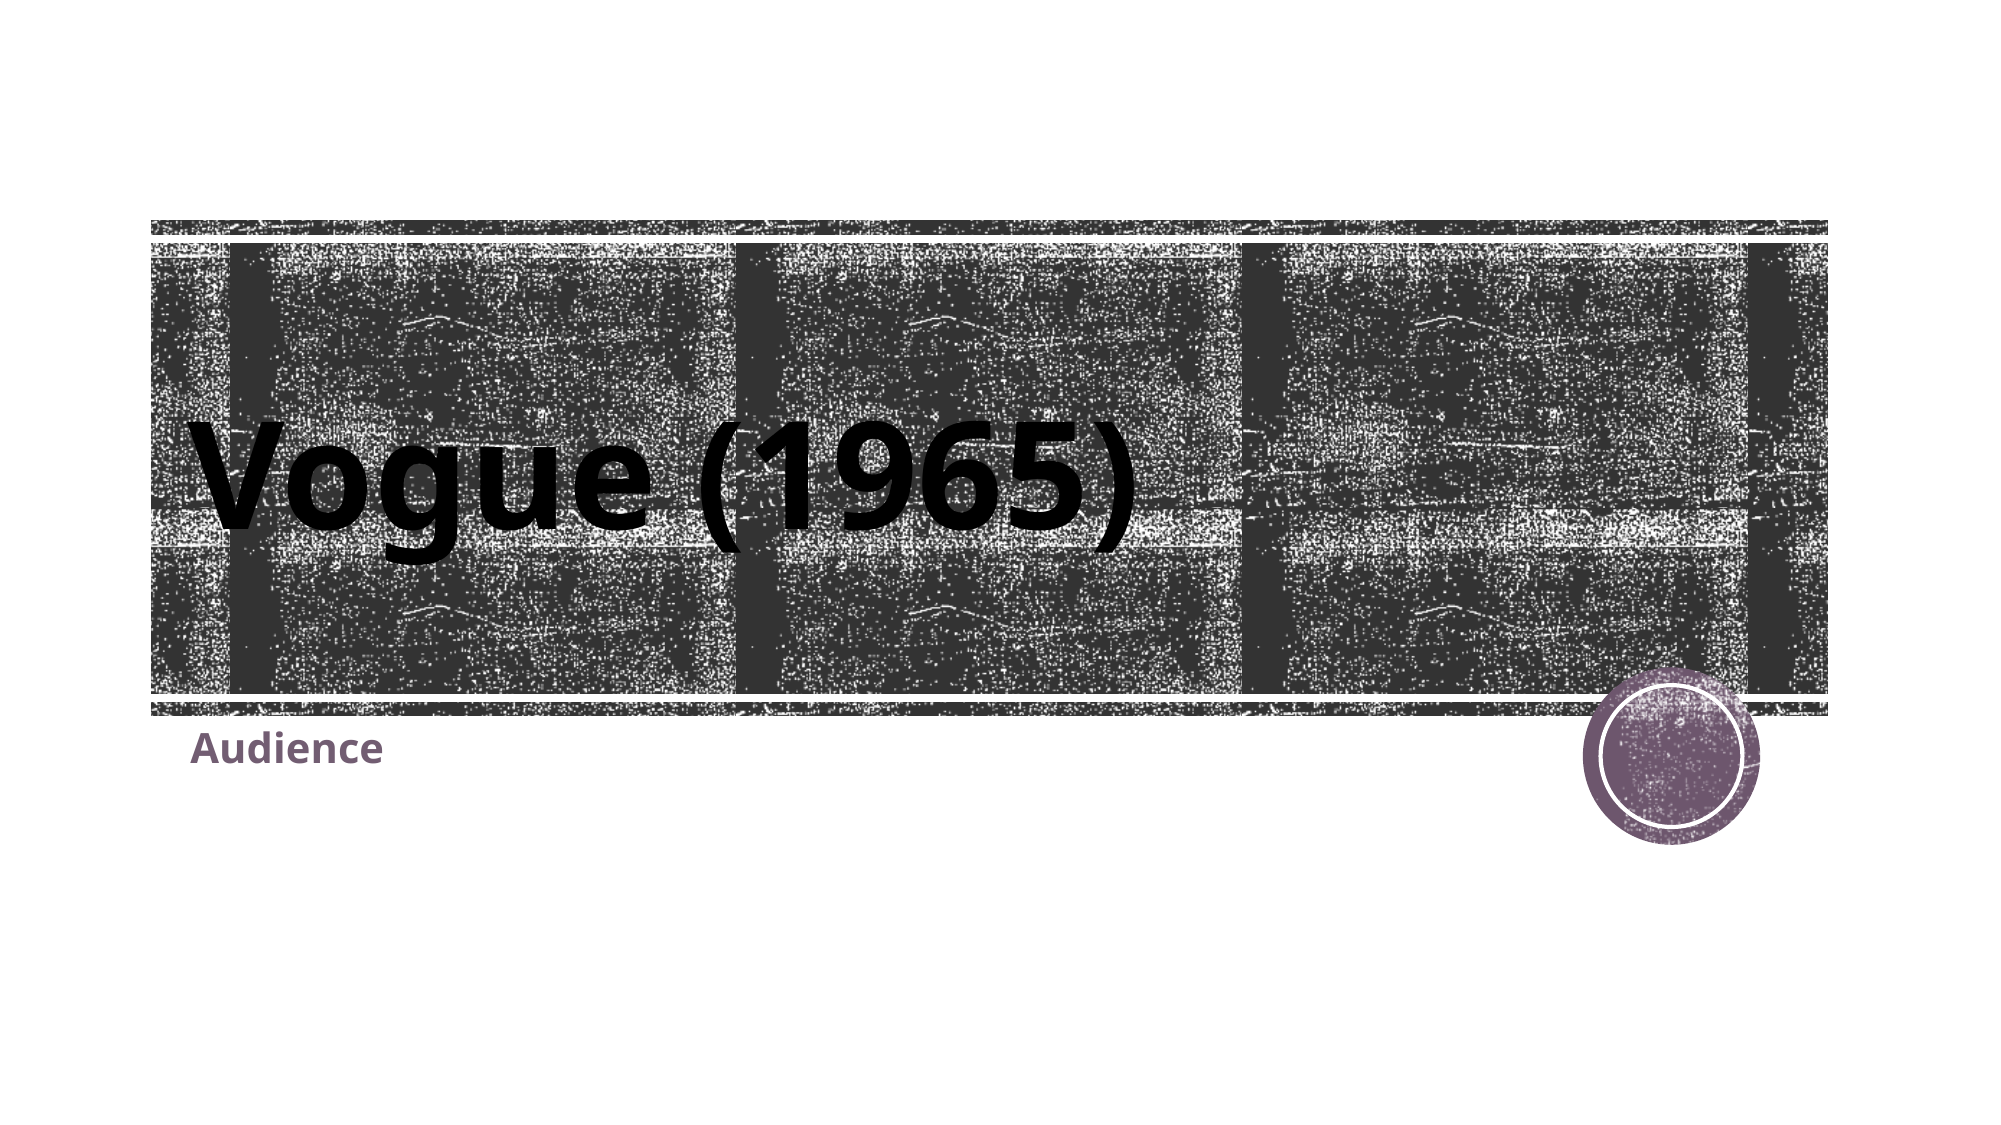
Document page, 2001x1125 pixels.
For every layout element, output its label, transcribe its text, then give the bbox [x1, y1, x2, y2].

subtitle Audience [175, 720, 1470, 896]
title Vogue (1965) [172, 234, 1808, 733]
